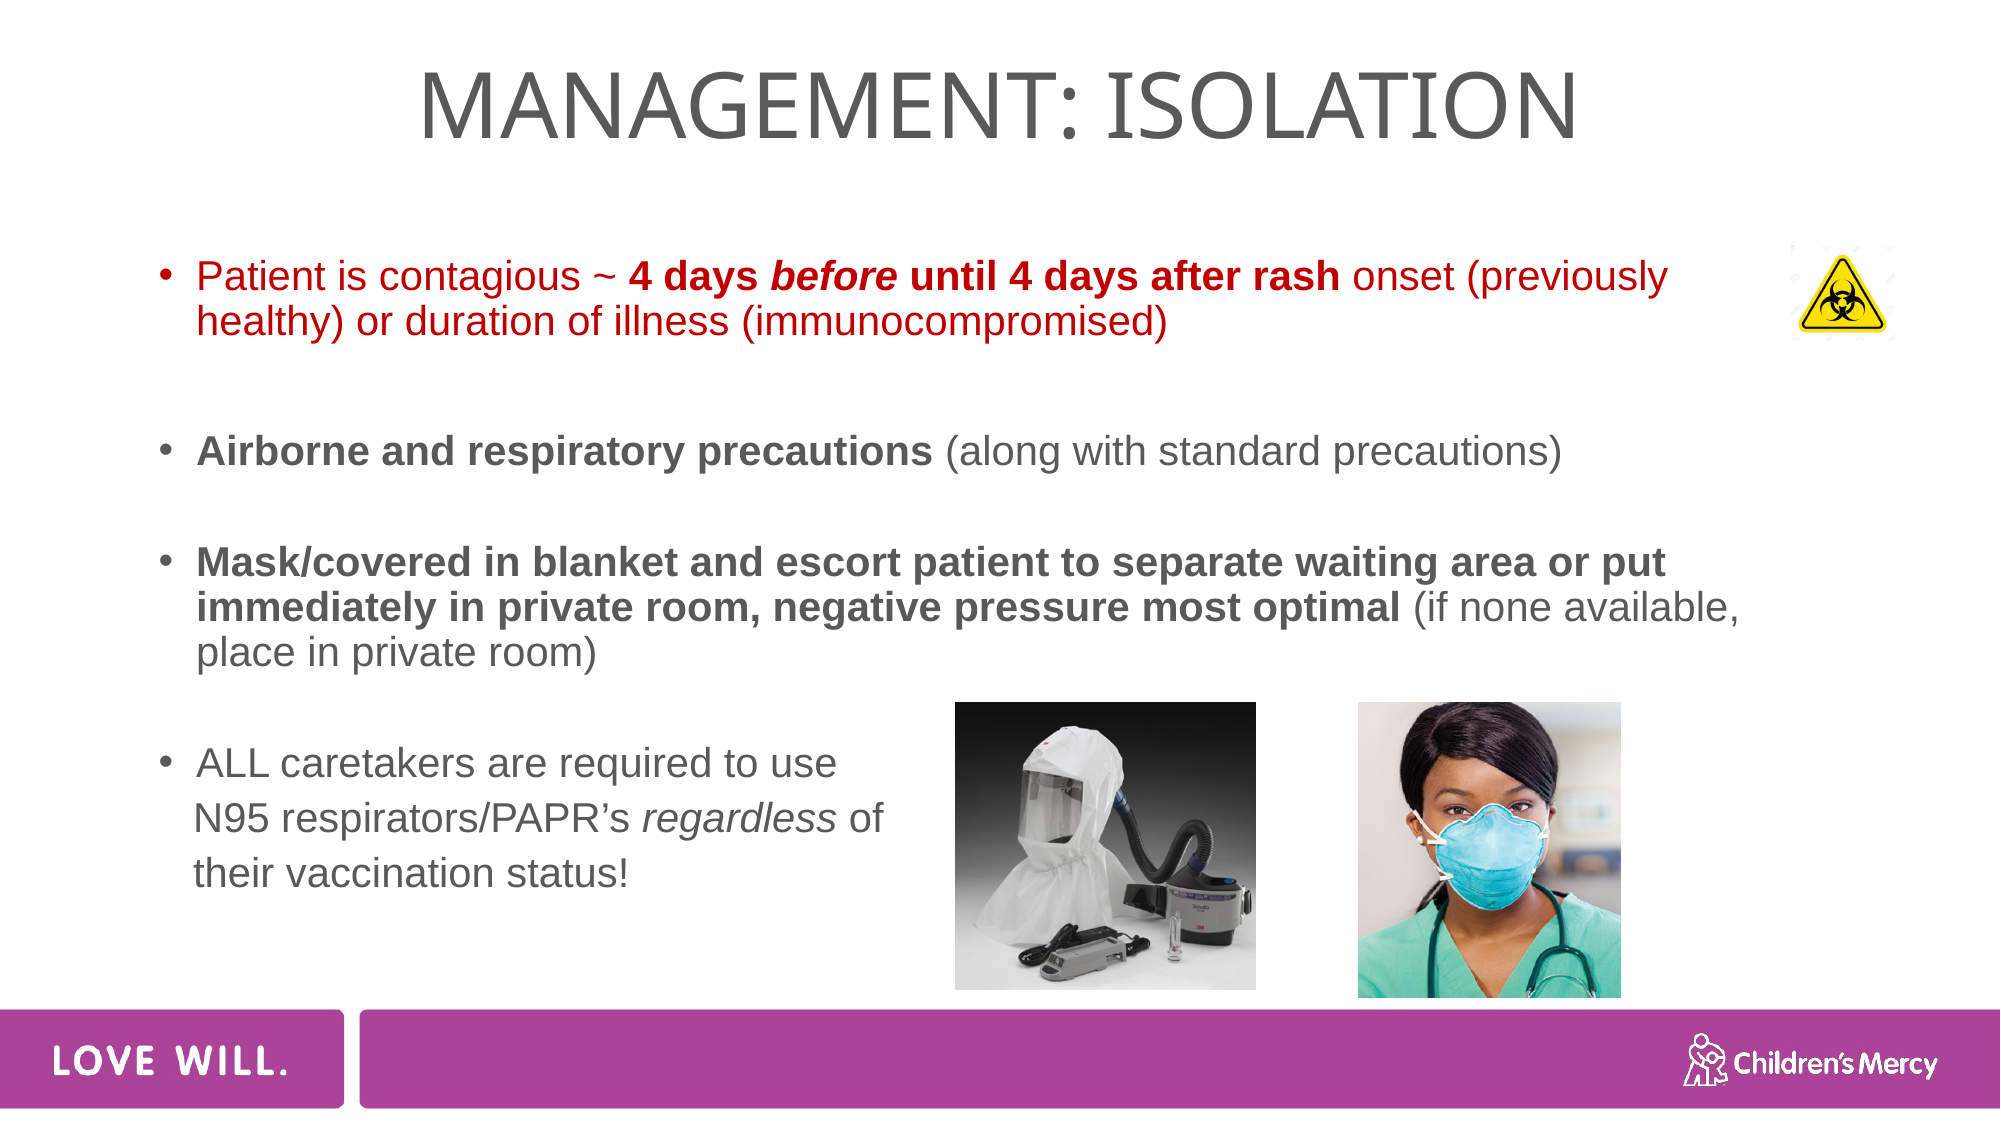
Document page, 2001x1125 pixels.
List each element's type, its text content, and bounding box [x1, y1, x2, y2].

picture [0, 0, 2000, 1125]
title MANAGEMENT: ISOLATION [137, 0, 1863, 218]
list Patient is contagious ~ 4 days before until 4 days after rash onset (previously healthy) or duration of illness (immunocompromised) Airborne and respiratory precautions (along with standard precautions) Mask/covered in blanket and escort patient to separate waiting area or put immediately in private room, negative pressure most optimal (if none available, place in private room) ALL caretakers are required to use N95 respirators/PAPR’s regardless of their vaccination status! [68, 246, 1794, 961]
